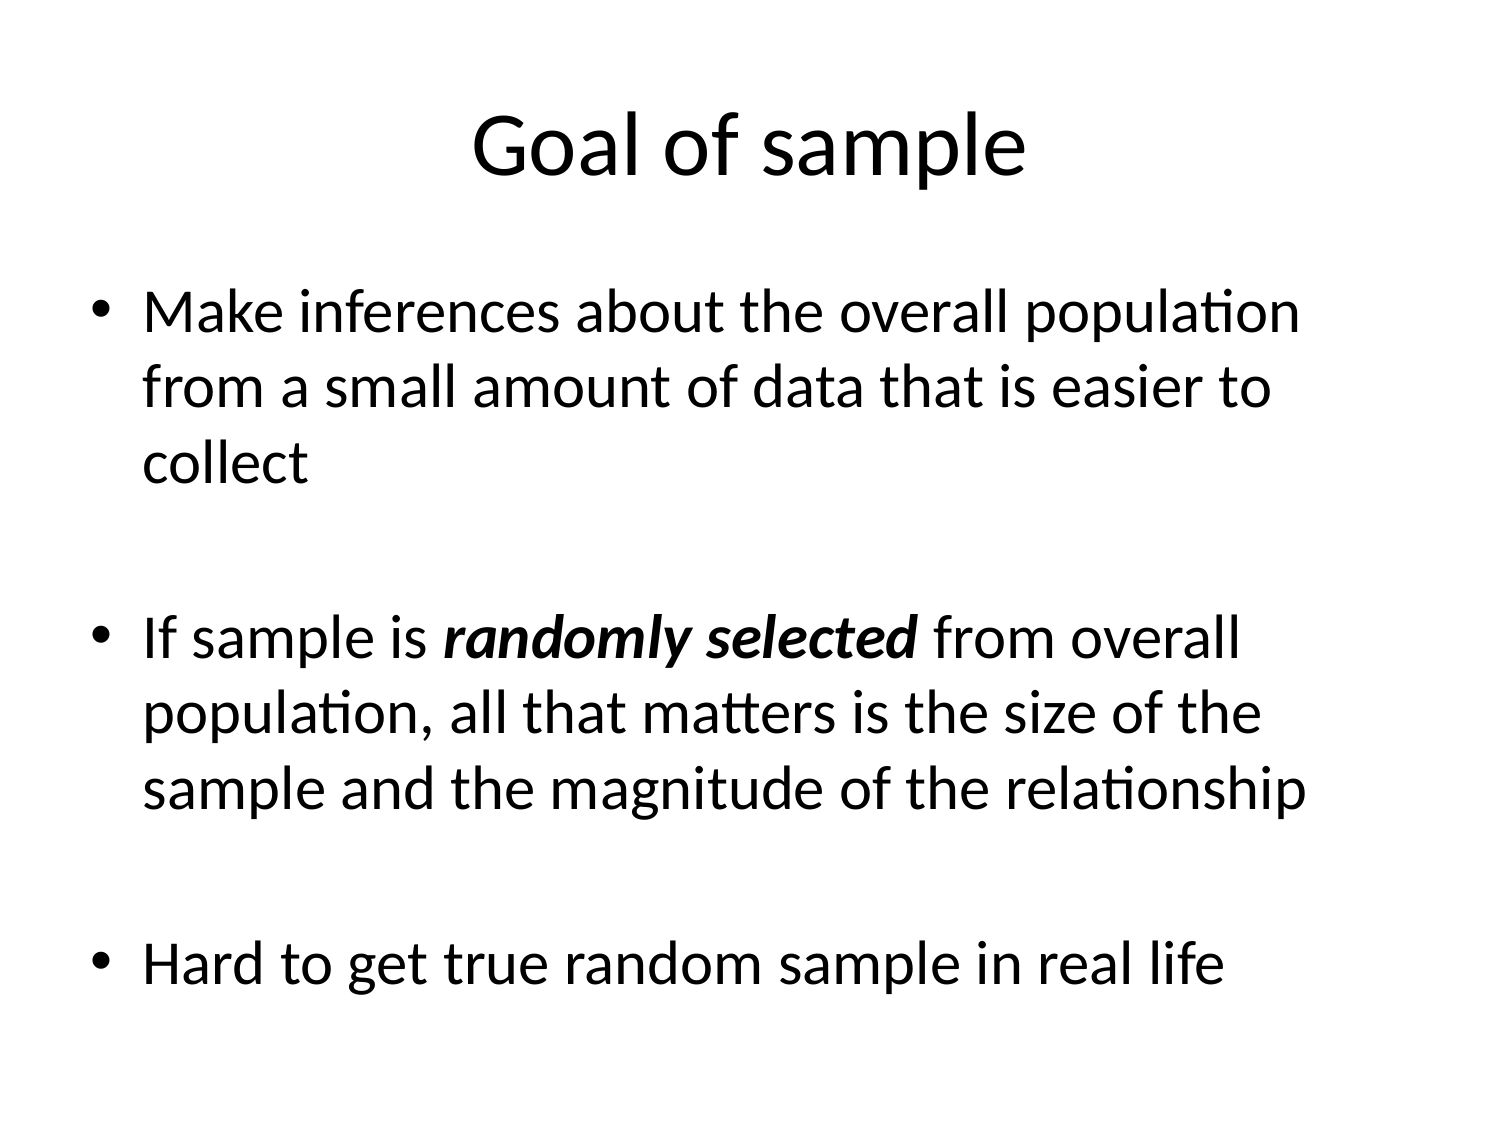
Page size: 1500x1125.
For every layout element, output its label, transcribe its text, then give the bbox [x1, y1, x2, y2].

list Make inferences about the overall population from a small amount of data that is easier to collect If sample is randomly selected from overall population, all that matters is the size of the sample and the magnitude of the relationship Hard to get true random sample in real life [75, 262, 1425, 1005]
title Goal of sample [75, 45, 1425, 233]
